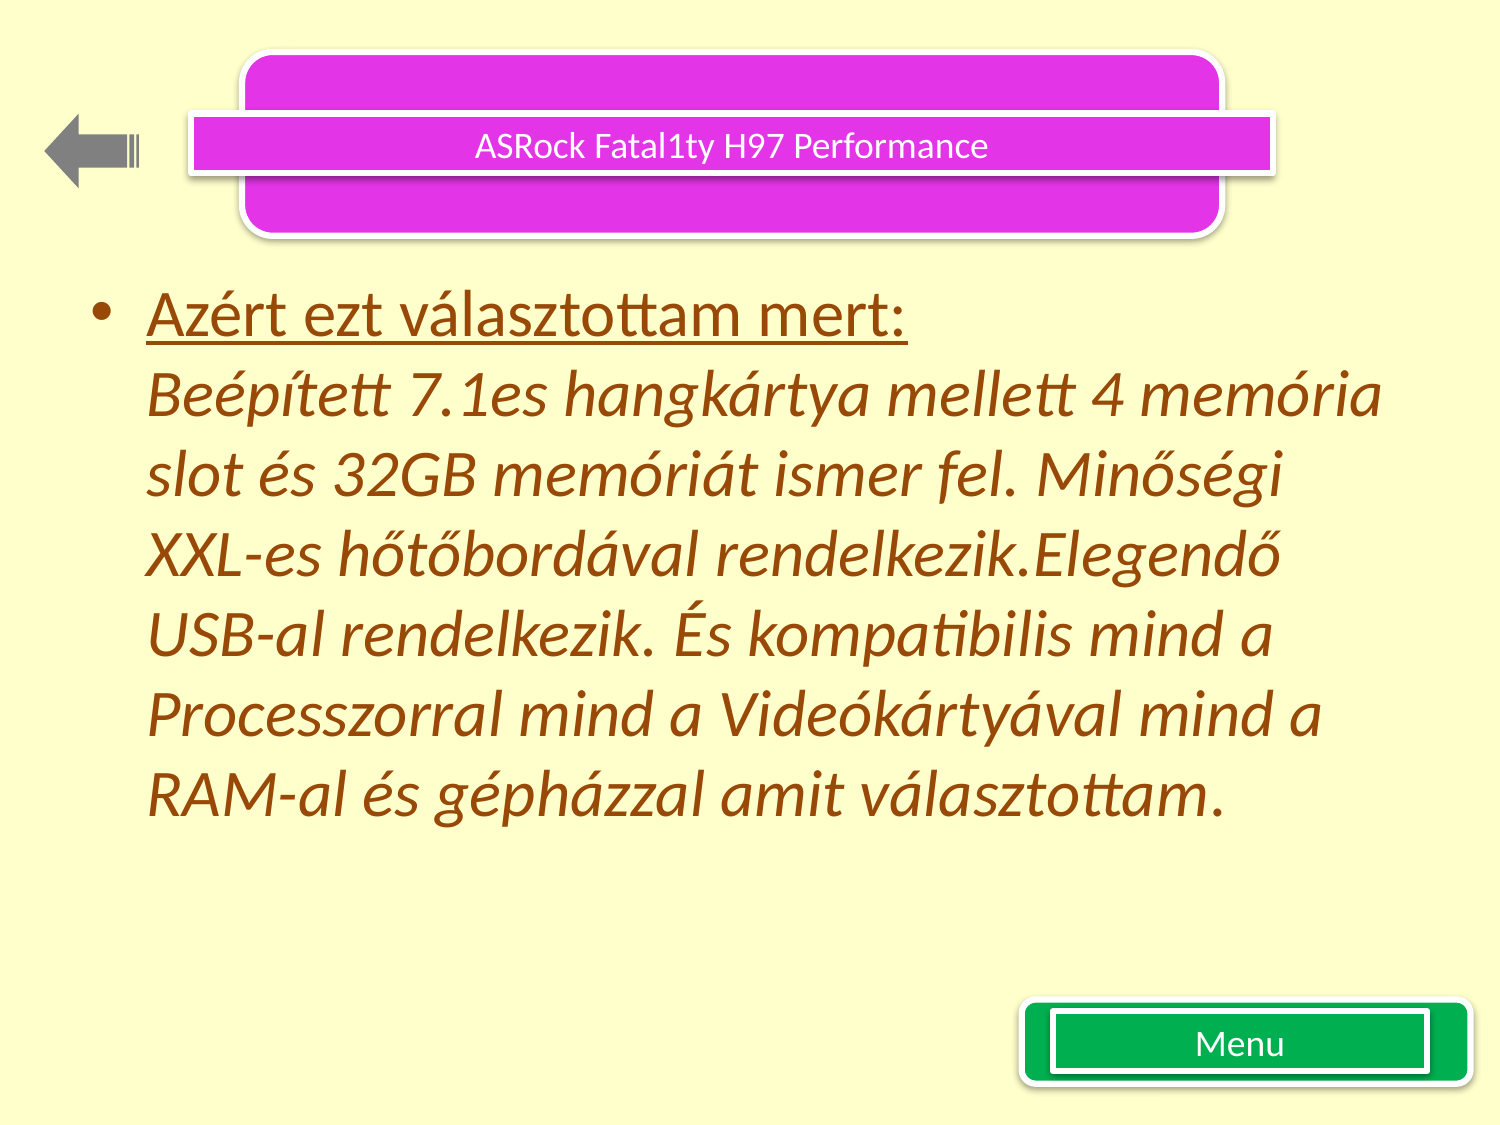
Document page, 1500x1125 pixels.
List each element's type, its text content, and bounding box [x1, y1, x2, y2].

text_box [42, 111, 141, 191]
text_box [1018, 996, 1474, 1087]
text_box Menu [1050, 1008, 1430, 1074]
list Azért ezt választottam mert: Beépített 7.1es hangkártya mellett 4 memória slot és 32GB memóriát ismer fel. Minőségi XXL-es hőtőbordával rendelkezik.Elegendő USB-al rendelkezik. És kompatibilis mind a Processzorral mind a Videókártyával mind a RAM-al és gépházzal amit választottam. [75, 262, 1425, 1005]
text_box [238, 48, 1226, 109]
text_box [238, 185, 1226, 239]
text_box ASRock Fatal1ty H97 Performance [188, 110, 1276, 176]
